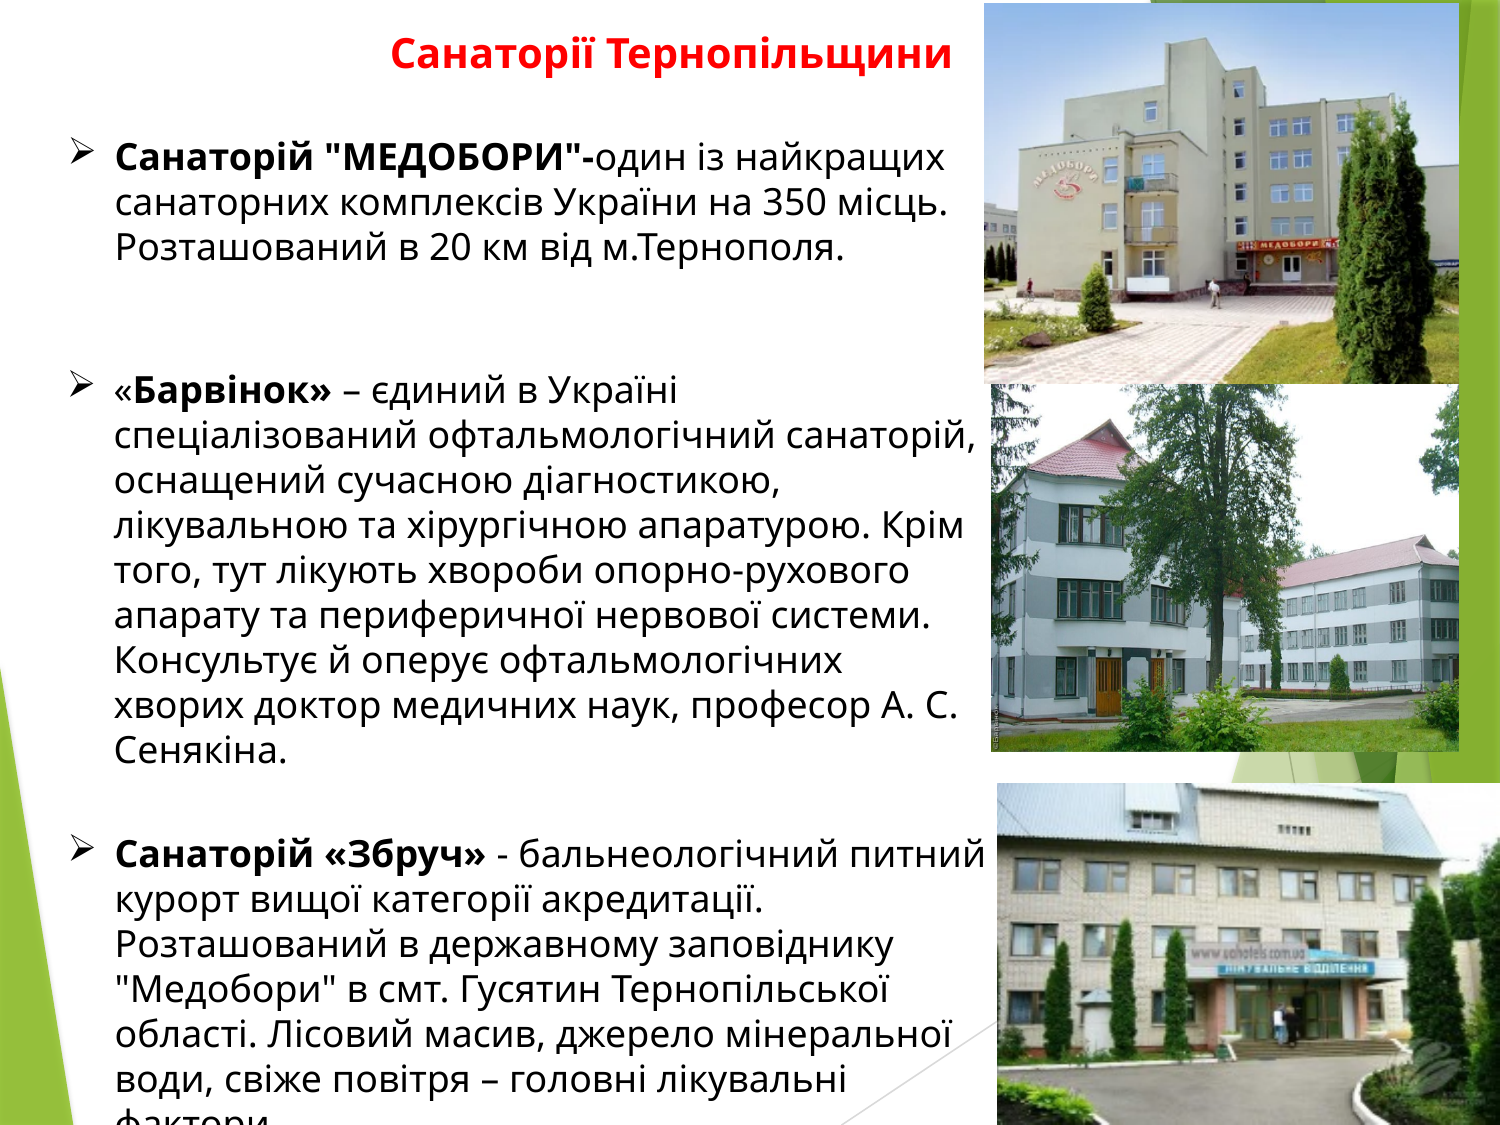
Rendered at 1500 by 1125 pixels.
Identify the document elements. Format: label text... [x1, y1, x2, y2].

picture [983, 3, 1460, 753]
text_box Санаторій «Збруч» - бальнеологічний питний курорт вищої категорії акредитації. Розташований в державному заповіднику "Медобори" в смт. Гусятин Тернопільської області. Лісовий масив, джерело мінеральної води, свіже повітря – головні лікувальні фактори. [53, 822, 991, 1125]
text_box Санаторій "МЕДОБОРИ"-один із найкращих санаторних комплексів України на 350 місць. Розташований в 20 км від м.Тернополя. [53, 125, 978, 276]
text_box Санаторії Тернопільщини [374, 19, 978, 84]
picture [996, 782, 1500, 1125]
text_box «Барвінок» – єдиний в Україні спеціалізований офтальмологічний санаторій, оснащений сучасною діагностикою, лікувальною та хірургічною апаратурою. Крім того, тут лікують хвороби опорно-рухового апарату та периферичної нервової системи. Консультує й оперує офтальмологічних хворих доктор медичних наук, професор А. С. Сенякіна. [52, 359, 998, 824]
